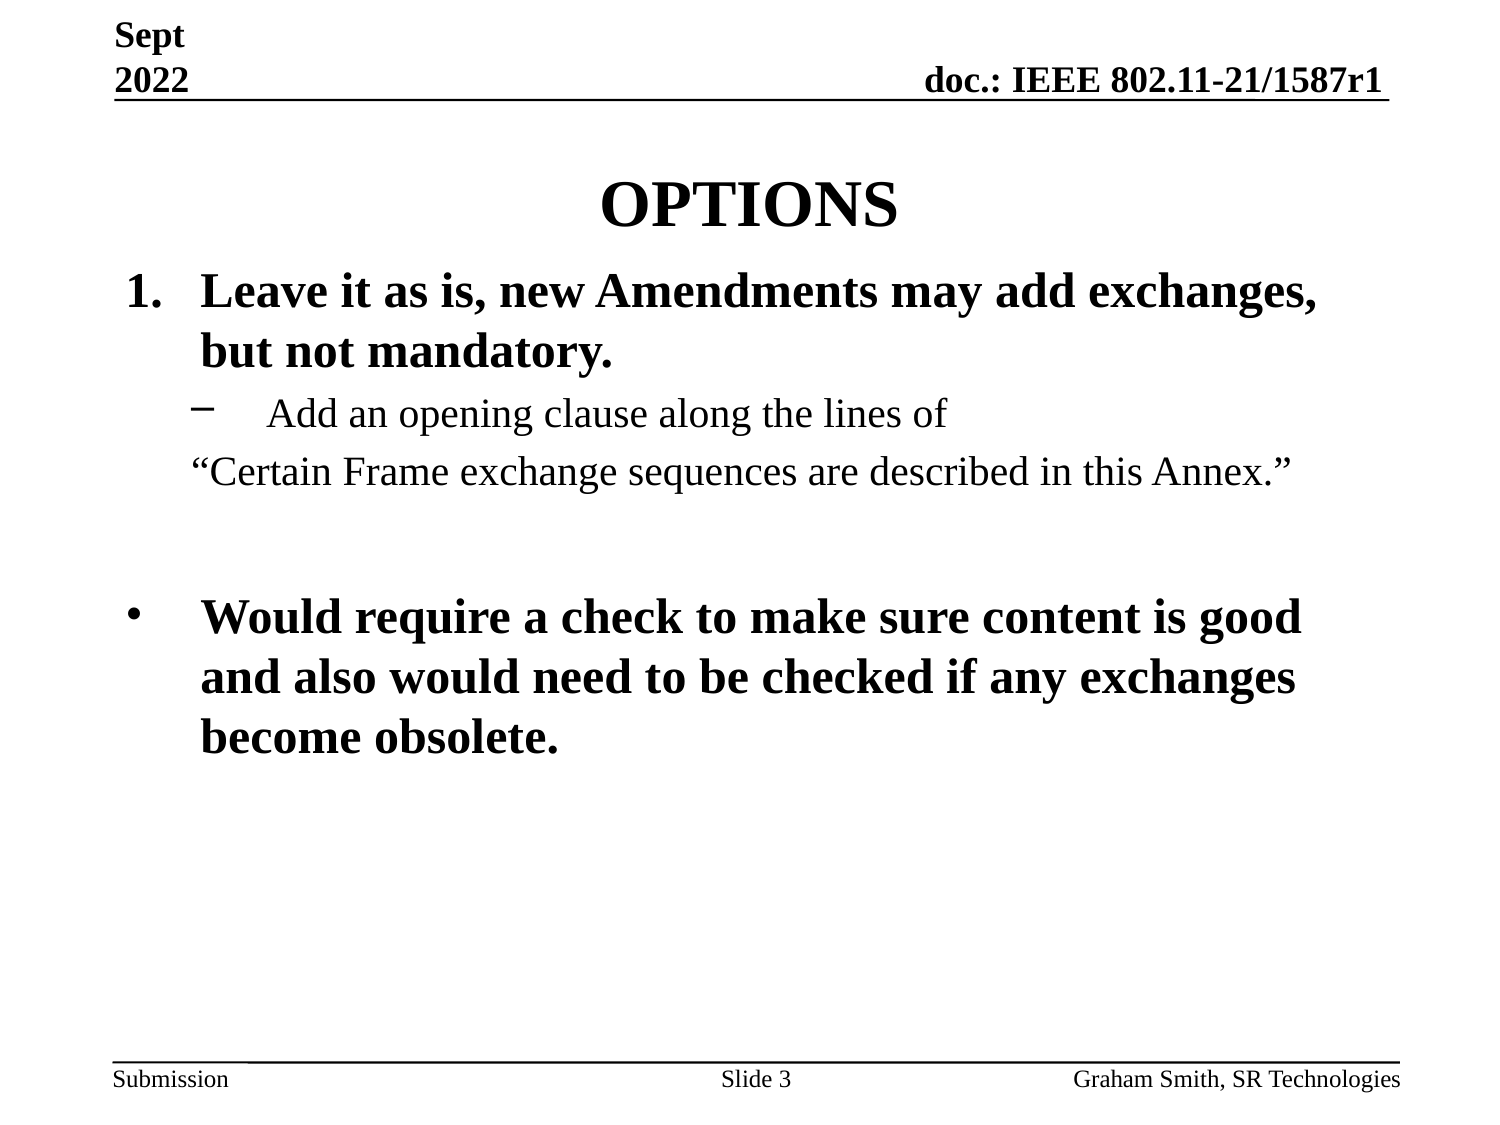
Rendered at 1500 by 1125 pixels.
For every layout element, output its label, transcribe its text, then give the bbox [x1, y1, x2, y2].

slide_number Slide 3 [712, 1061, 800, 1093]
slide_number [114, 54, 265, 101]
list Leave it as is, new Amendments may add exchanges, but not mandatory. Add an opening clause along the lines of “Certain Frame exchange sequences are described in this Annex.” Would require a check to make sure content is good and also would need to be checked if any exchanges become obsolete. [110, 249, 1386, 1013]
footer Graham Smith, SR Technologies [1069, 1061, 1402, 1093]
title OPTIONS [112, 112, 1388, 288]
